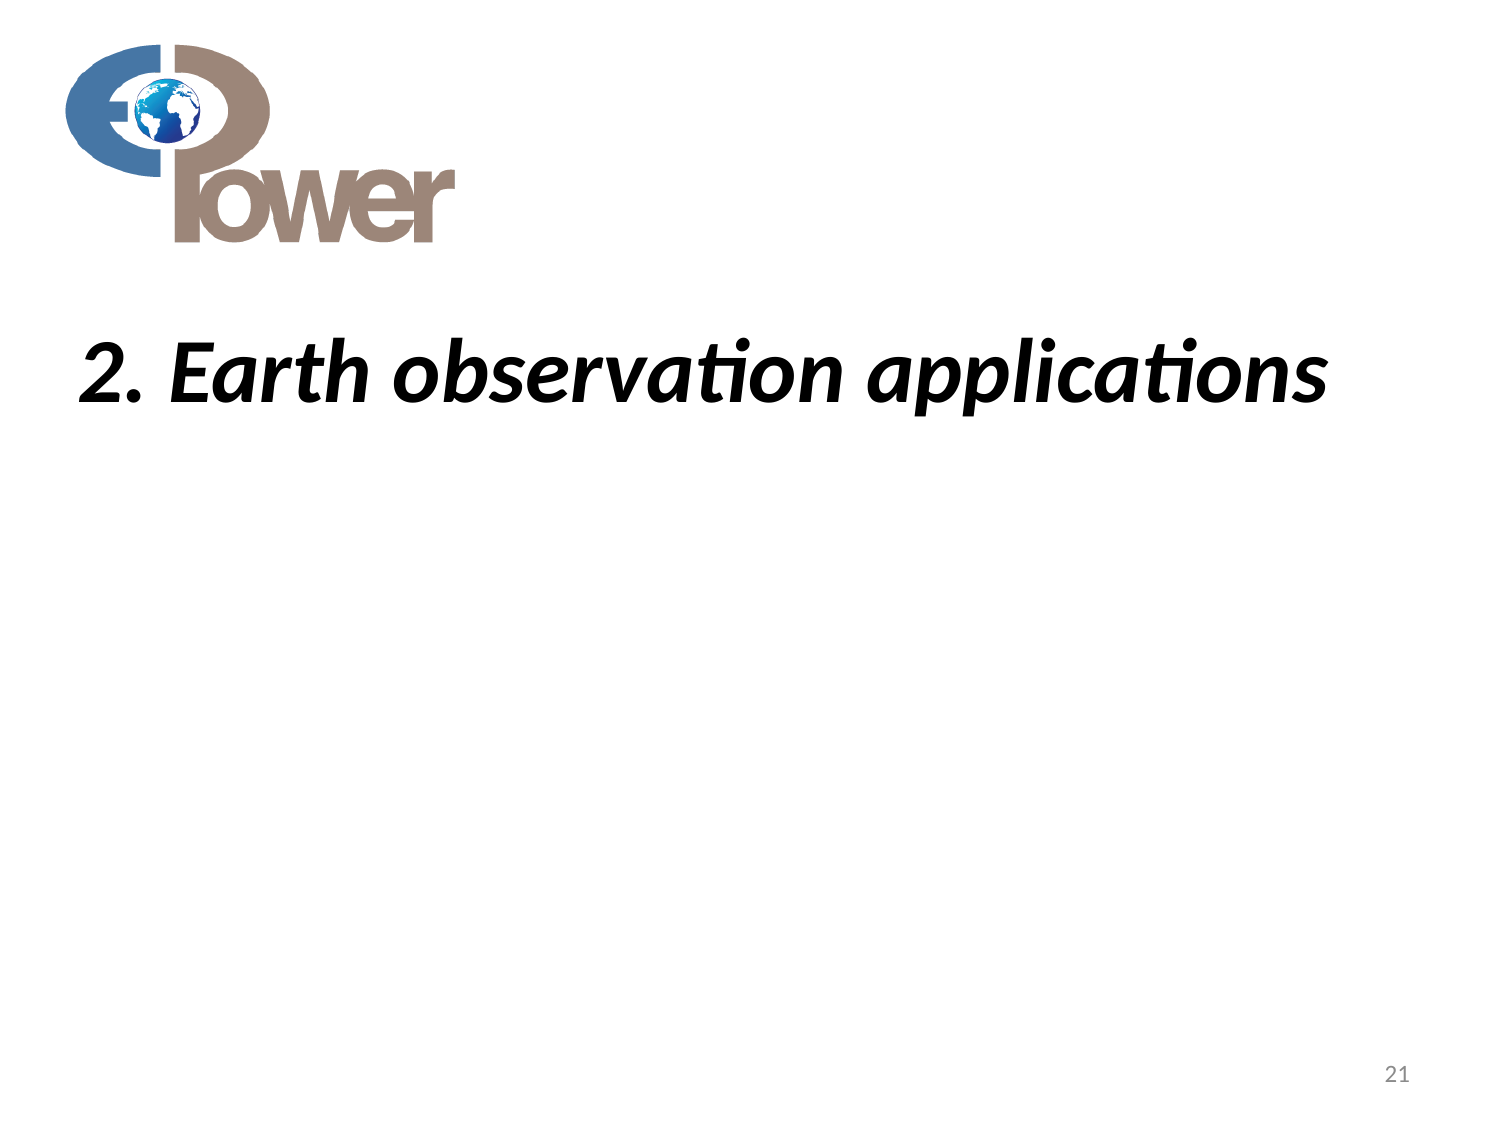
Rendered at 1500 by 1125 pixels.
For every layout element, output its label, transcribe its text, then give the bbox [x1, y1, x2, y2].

picture [61, 41, 455, 244]
title 2. Earth observation applications [62, 265, 1409, 466]
slide_number 21 [1074, 1042, 1425, 1103]
